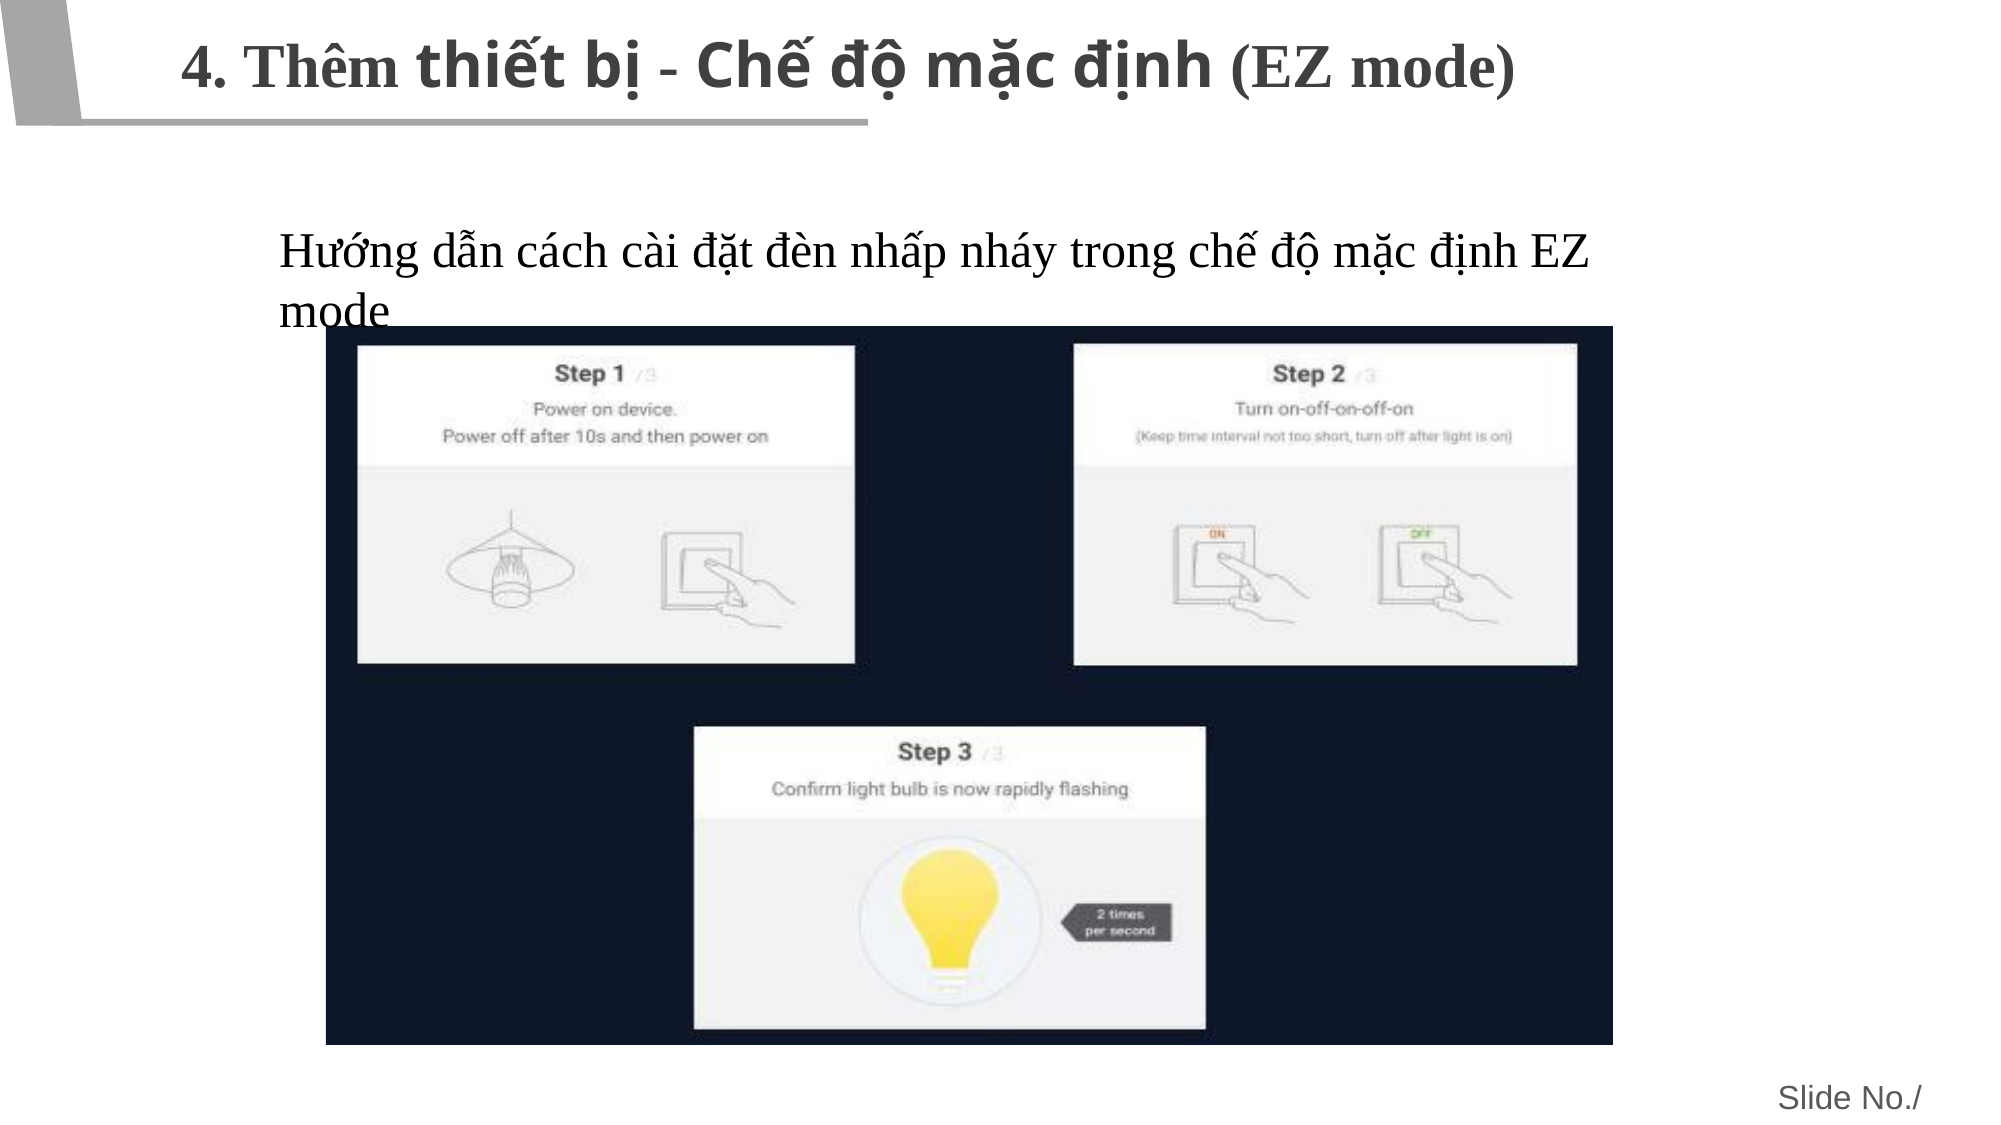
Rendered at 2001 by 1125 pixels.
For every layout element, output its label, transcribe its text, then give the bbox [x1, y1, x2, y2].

text_box Hướng dẫn cách cài đặt đèn nhấp nháy trong chế độ mặc định EZ mode [277, 217, 1714, 338]
title 4. Thêm thiết bị - Chế độ mặc định (EZ mode) [178, 0, 2000, 157]
text_box [325, 338, 1613, 1045]
